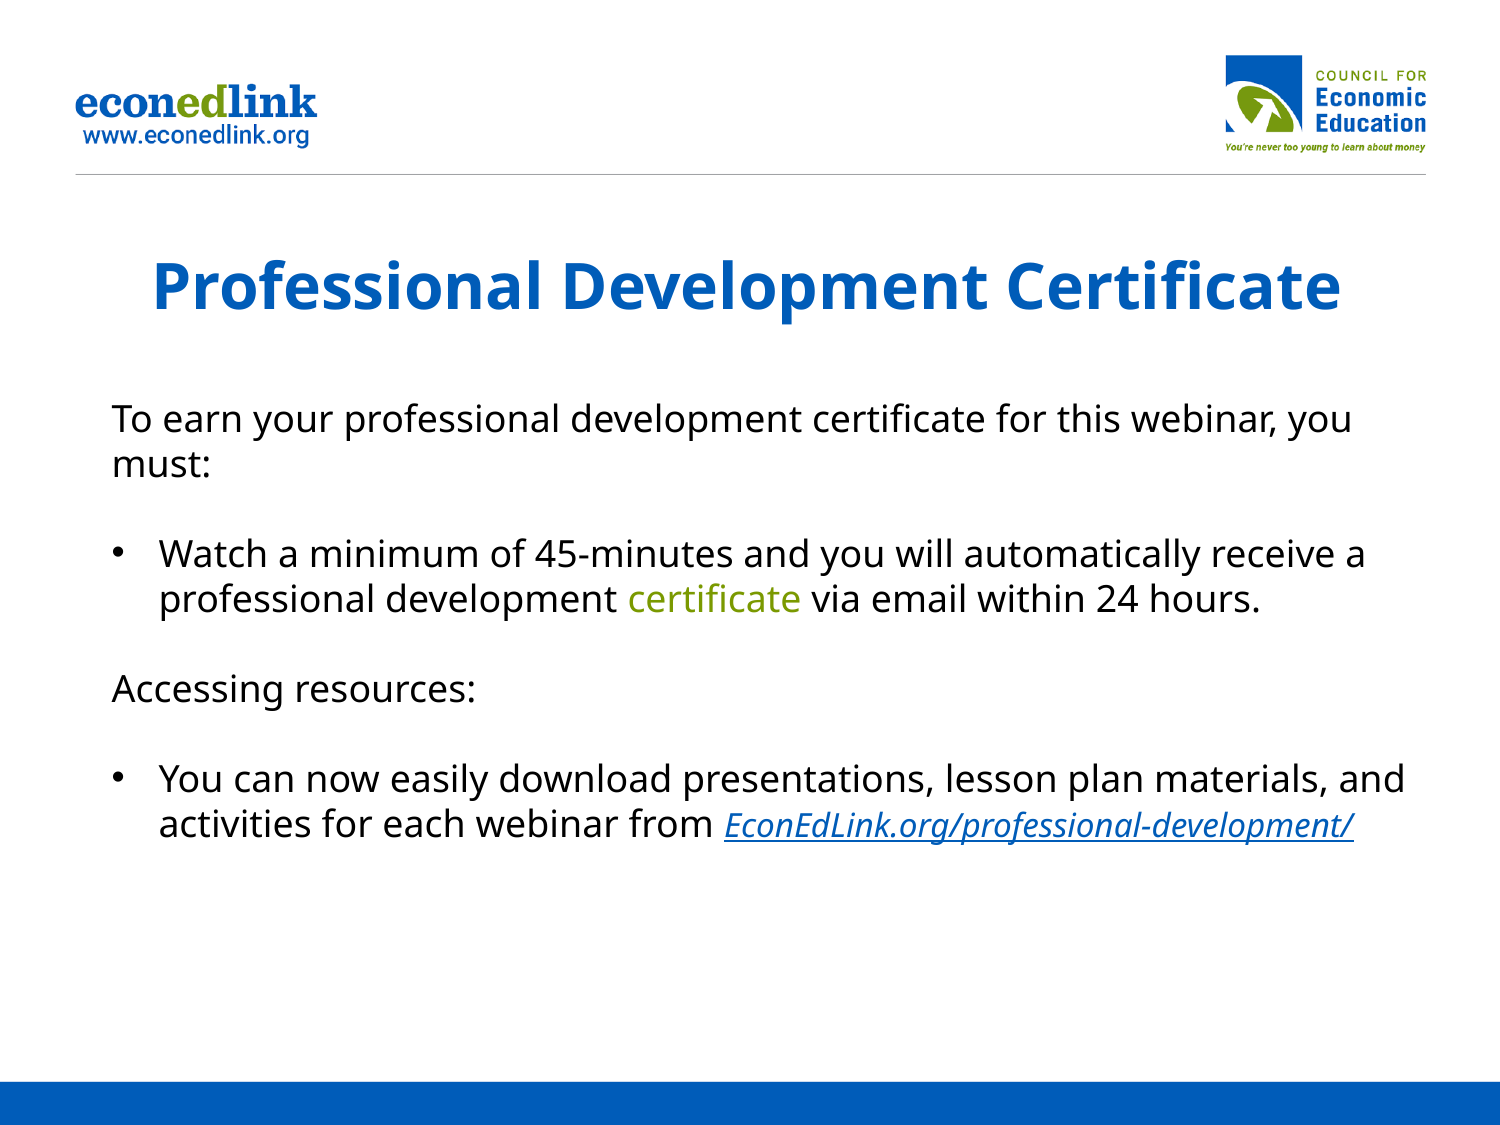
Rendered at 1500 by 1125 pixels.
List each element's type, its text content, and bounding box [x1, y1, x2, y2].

picture [0, 0, 1500, 1125]
text_box To earn your professional development certificate for this webinar, you must: Watch a minimum of 45-minutes and you will automatically receive a professional development certificate via email within 24 hours. Accessing resources: You can now easily download presentations, lesson plan materials, and activities for each webinar from EconEdLink.org/professional-development/ [96, 386, 1438, 898]
title Professional Development Certificate [71, 174, 1422, 362]
